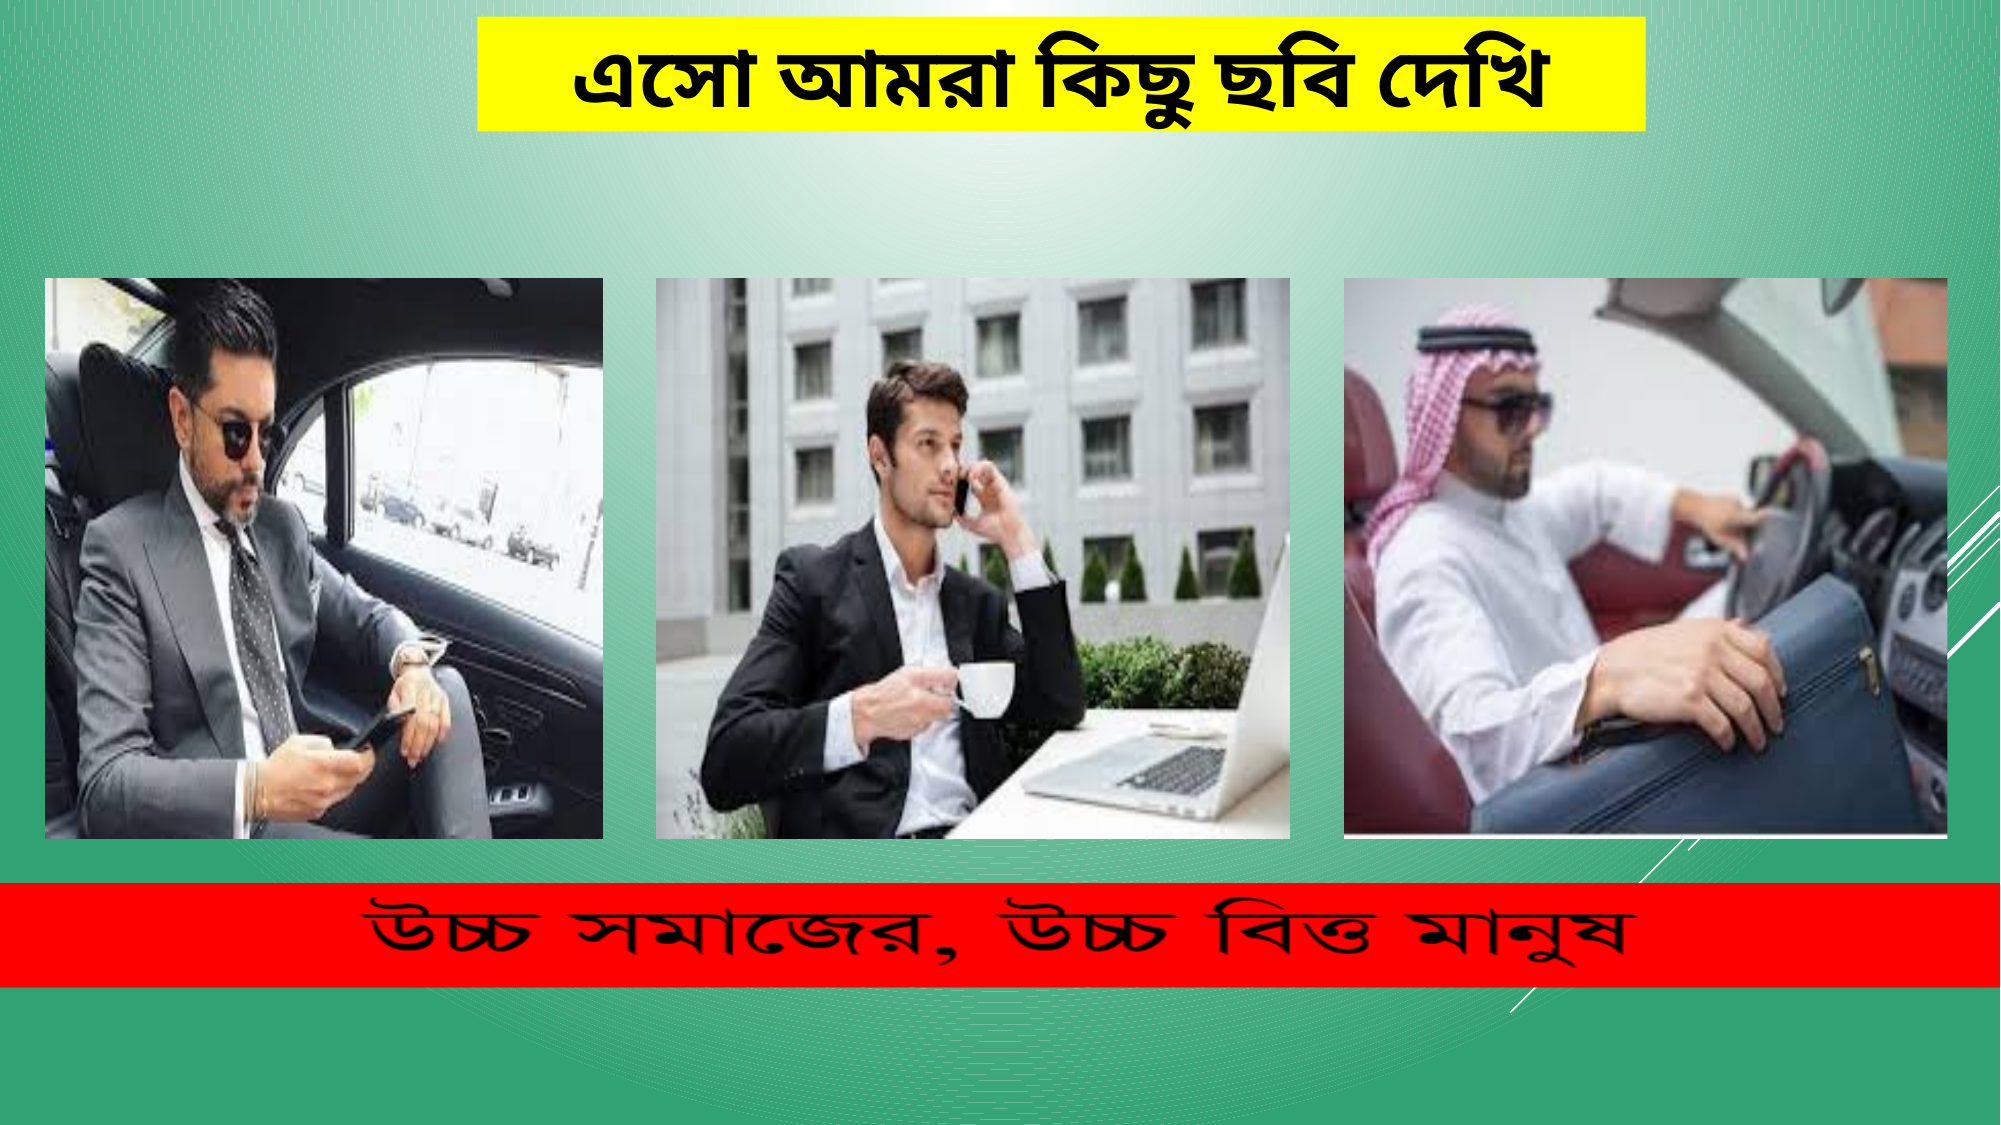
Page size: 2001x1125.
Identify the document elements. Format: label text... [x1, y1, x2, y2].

picture [0, 868, 2000, 1023]
picture [656, 277, 1290, 840]
text_box এসো আমরা কিছু ছবি দেখি [477, 16, 1646, 132]
picture [1343, 277, 1948, 840]
picture [44, 277, 603, 840]
